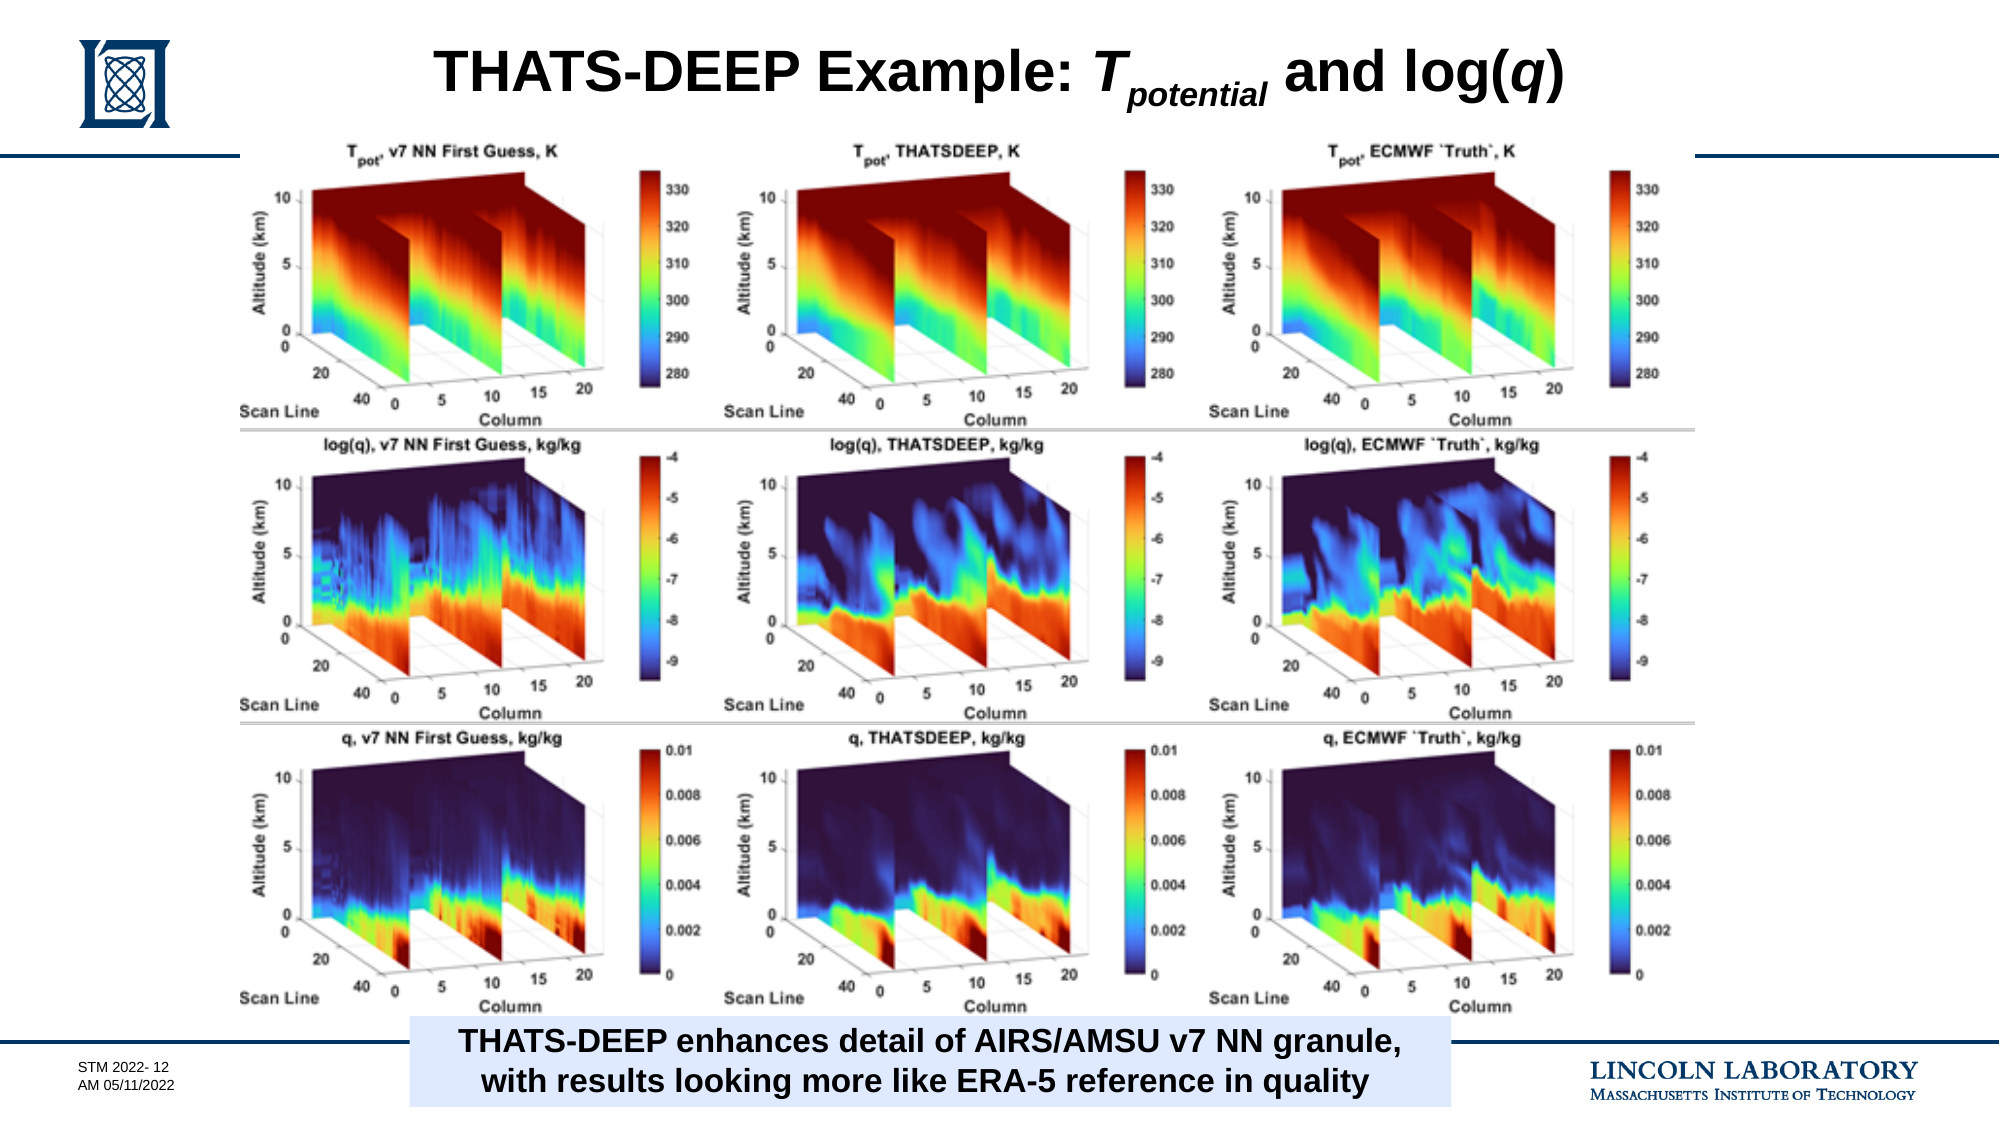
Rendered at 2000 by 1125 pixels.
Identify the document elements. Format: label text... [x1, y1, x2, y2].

picture [1588, 1061, 1918, 1100]
picture [239, 138, 1696, 1016]
title THATS-DEEP Example: Tpotential and log(q) [205, 16, 1794, 151]
picture [79, 40, 170, 128]
text_box THATS-DEEP enhances detail of AIRS/AMSU v7 NN granule, with results looking more like ERA-5 reference in quality [409, 1024, 1452, 1107]
